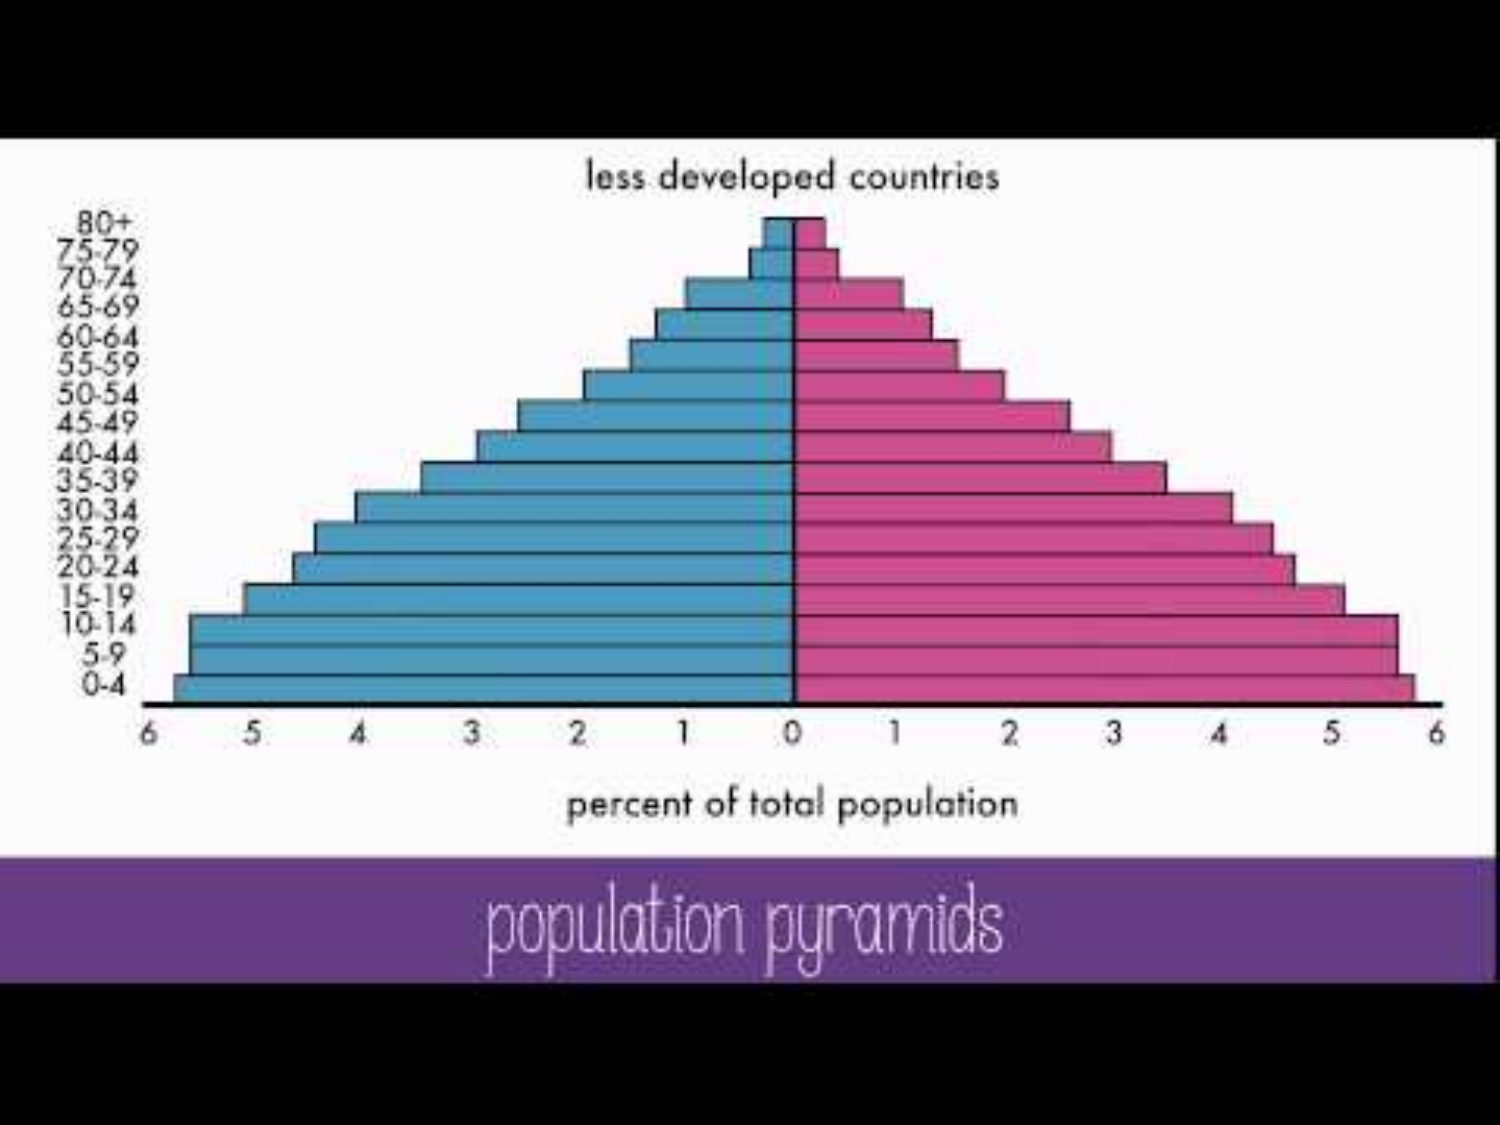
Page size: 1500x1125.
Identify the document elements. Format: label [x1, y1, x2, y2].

text_box [0, 0, 1500, 1125]
